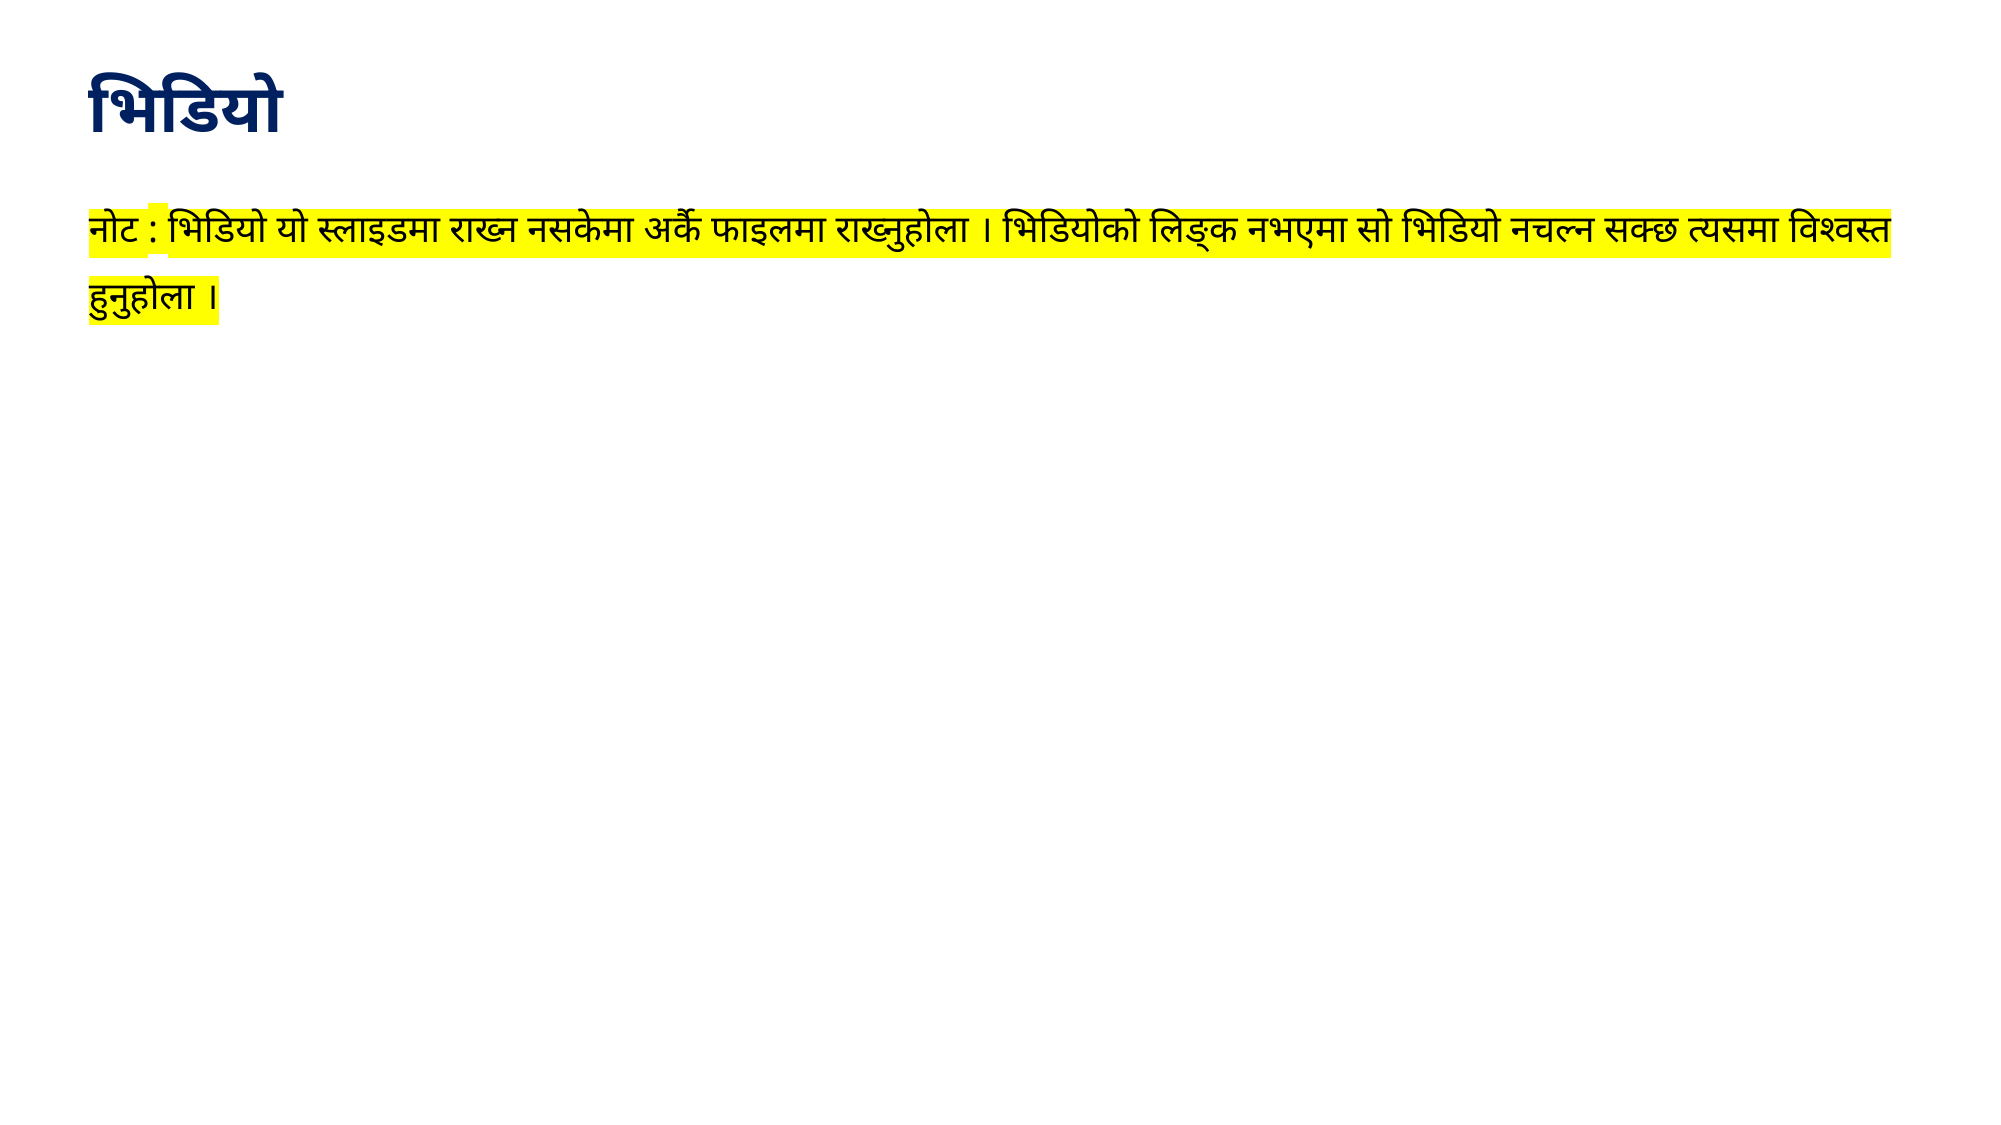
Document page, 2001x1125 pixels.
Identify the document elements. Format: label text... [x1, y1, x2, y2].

text_box नोट : भिडियो यो स्लाइडमा राख्न नसकेमा अर्कै फाइलमा राख्नुहोला । भिडियोको लिङ्क नभएमा सो भिडियो नचल्न सक्छ त्यसमा विश्वस्त हुनुहोला । [74, 175, 1931, 325]
text_box भिडियो [74, 58, 1325, 154]
